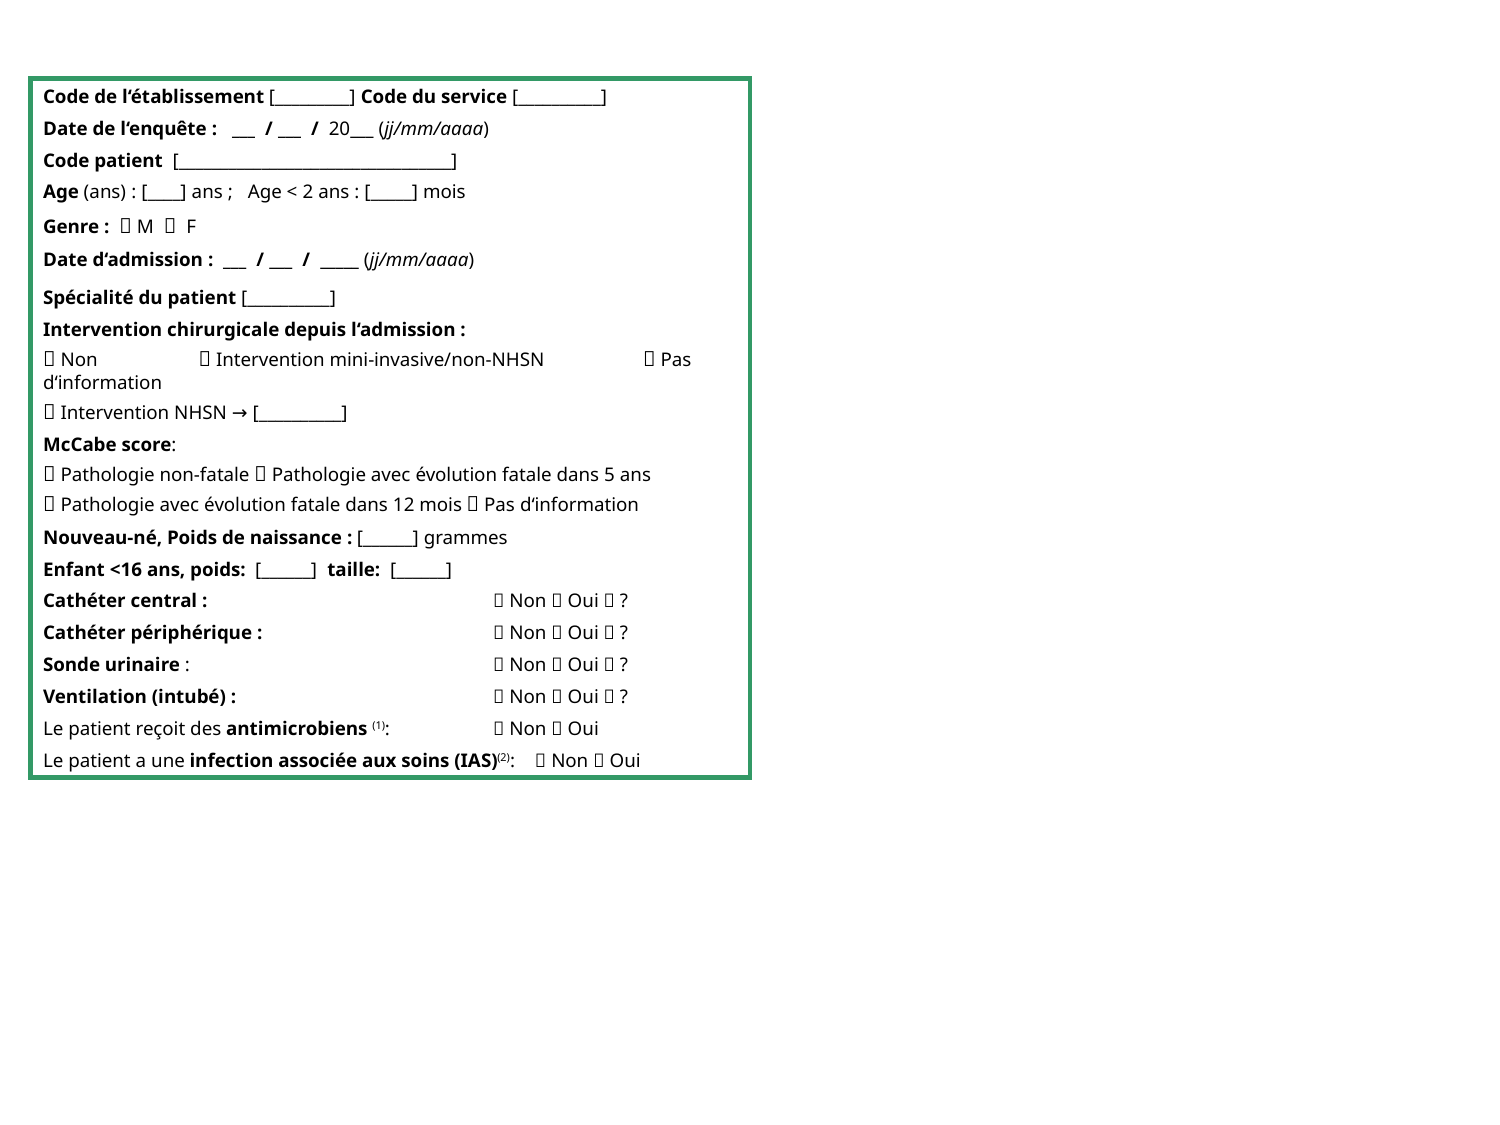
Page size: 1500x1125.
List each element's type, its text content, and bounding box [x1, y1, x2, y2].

text_box Code de l‘établissement [_________] Code du service [__________] Date de l‘enquête : ___ / ___ / 20___ (jj/mm/aaaa) Code patient [_________________________________] Age (ans) : [____] ans ; Age < 2 ans : [_____] mois Genre :  M  F Date d‘admission : ___ / ___ / _____ (jj/mm/aaaa) Spécialité du patient [__________] Intervention chirurgicale depuis l‘admission :  Non  Intervention mini-invasive/non-NHSN  Pas d‘information  Intervention NHSN → [__________] McCabe score:  Pathologie non-fatale  Pathologie avec évolution fatale dans 5 ans  Pathologie avec évolution fatale dans 12 mois  Pas d‘information Nouveau-né, Poids de naissance : [______] grammes Enfant <16 ans, poids: [______] taille: [______] Cathéter central :  Non  Oui  ? Cathéter périphérique :  Non  Oui  ? Sonde urinaire :  Non  Oui  ? Ventilation (intubé) :  Non  Oui  ? Le patient reçoit des antimicrobiens (1):  Non  Oui Le patient a une infection associée aux soins (IAS)(2):  Non  Oui [30, 78, 750, 778]
